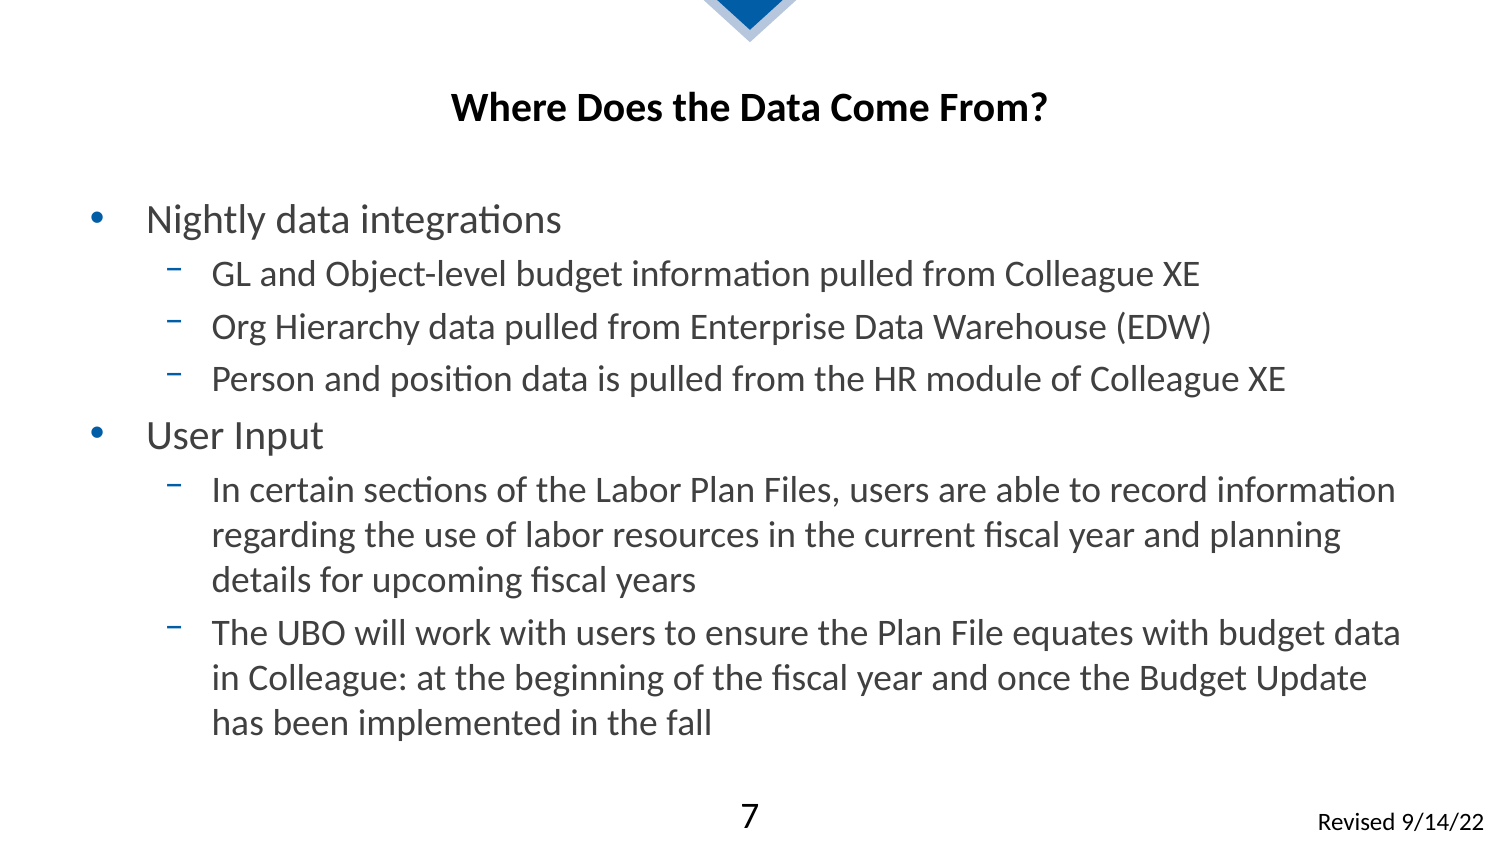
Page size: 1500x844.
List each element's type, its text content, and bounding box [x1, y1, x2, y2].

title Where Does the Data Come From? [75, 71, 1425, 135]
list Nightly data integrations GL and Object-level budget information pulled from Colleague XE Org Hierarchy data pulled from Enterprise Data Warehouse (EDW) Person and position data is pulled from the HR module of Colleague XE User Input In certain sections of the Labor Plan Files, users are able to record information regarding the use of labor resources in the current fiscal year and planning details for upcoming fiscal years The UBO will work with users to ensure the Plan File equates with budget data in Colleague: at the beginning of the fiscal year and once the Budget Update has been implemented in the fall [75, 184, 1425, 760]
text_box 7 [0, 784, 1500, 844]
